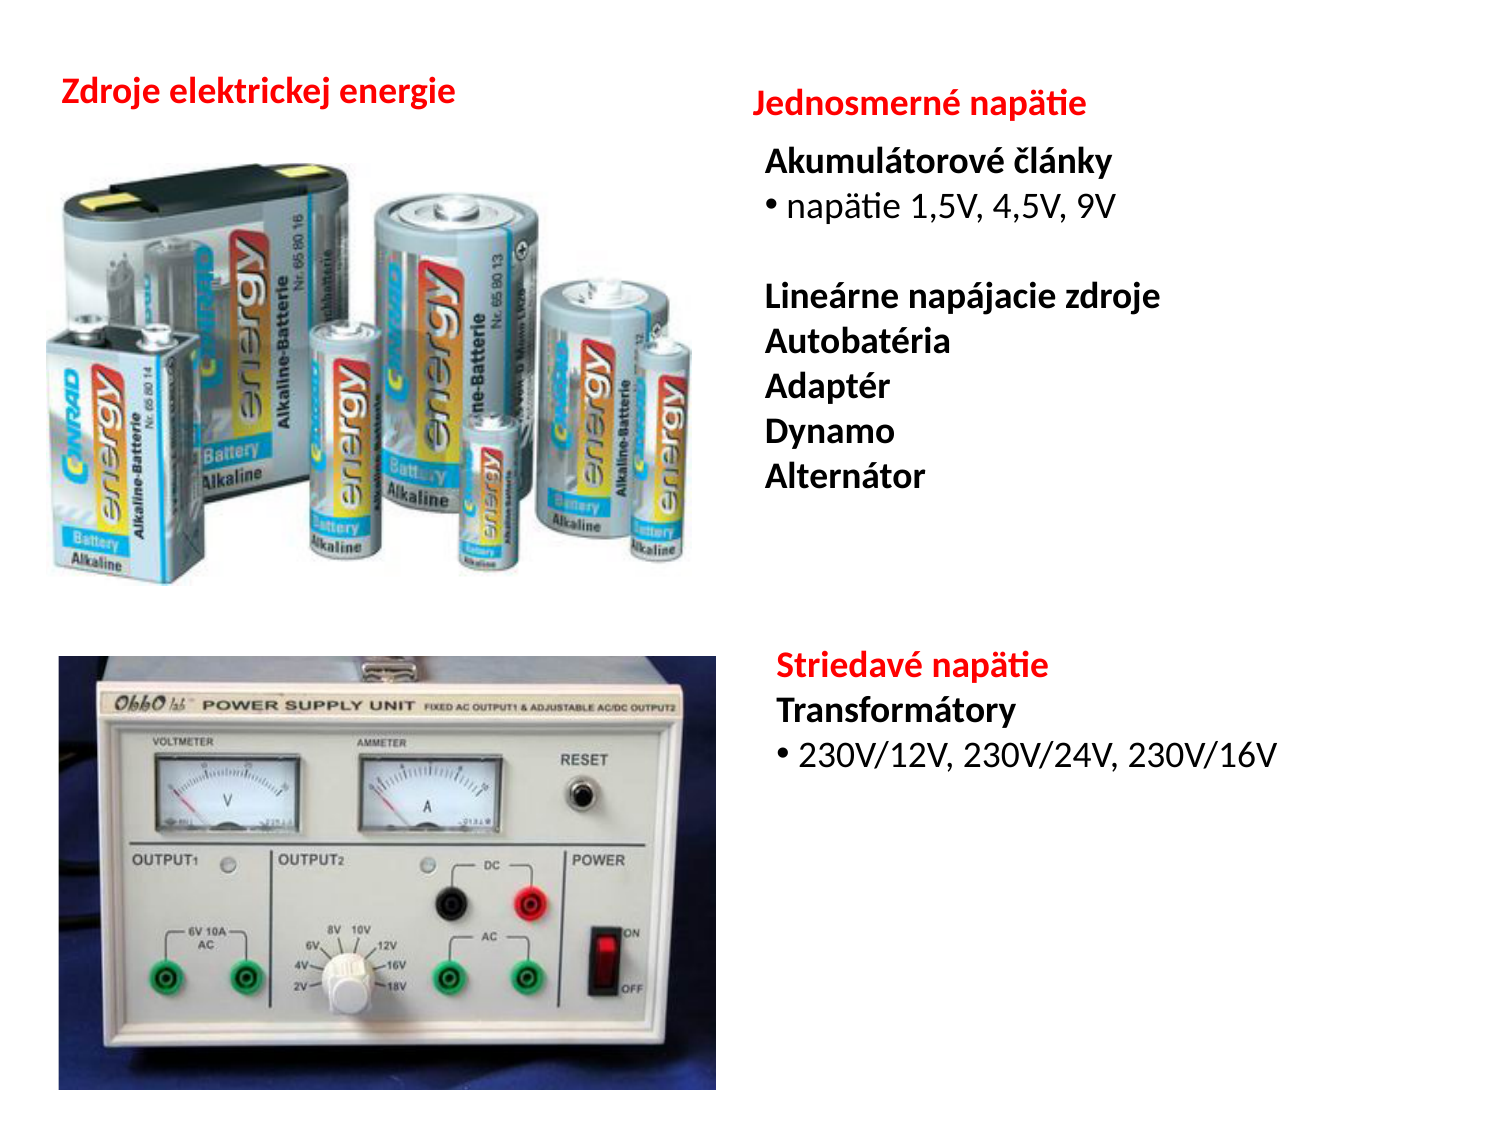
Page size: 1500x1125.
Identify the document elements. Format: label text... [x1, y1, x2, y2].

text_box Akumulátorové články napätie 1,5V, 4,5V, 9V Lineárne napájacie zdroje Autobatéria Adaptér Dynamo Alternátor [749, 130, 1383, 594]
picture [58, 655, 717, 1091]
text_box Striedavé napätie Transformátory 230V/12V, 230V/24V, 230V/16V [761, 632, 1383, 783]
text_box Zdroje elektrickej energie [46, 58, 1395, 119]
picture [46, 163, 692, 587]
text_box Jednosmerné napätie [738, 70, 1442, 130]
